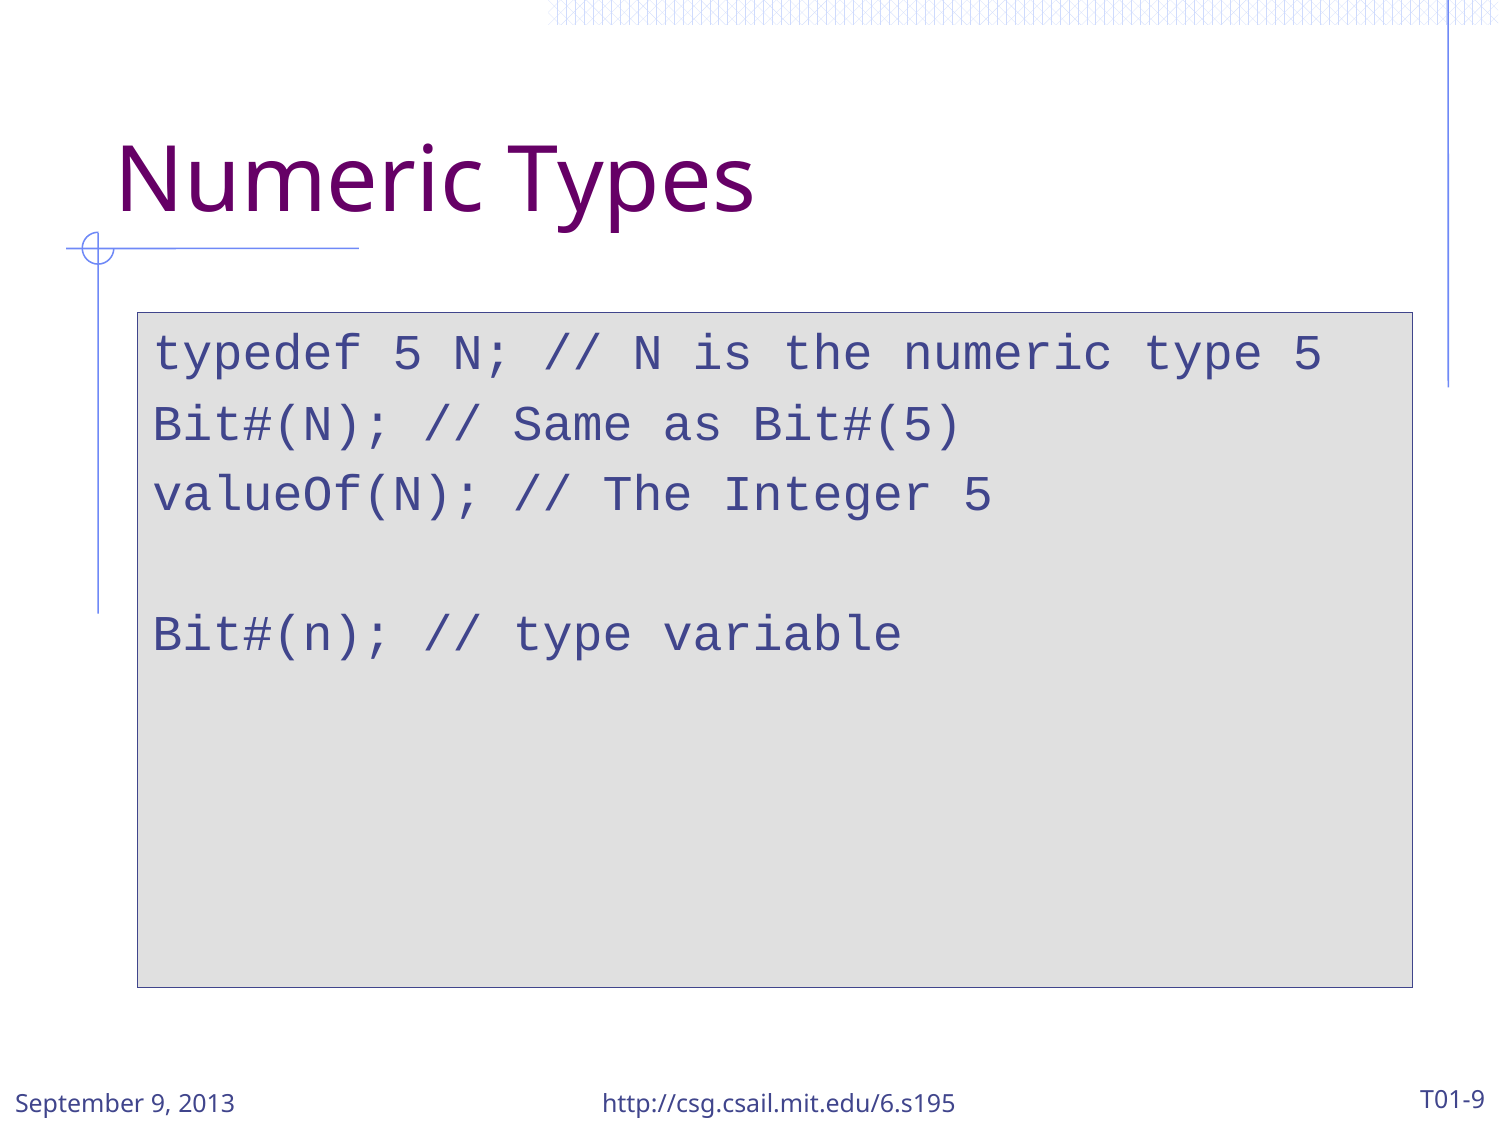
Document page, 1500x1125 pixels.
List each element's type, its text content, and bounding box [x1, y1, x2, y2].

footer http://csg.csail.mit.edu/6.s195 [508, 1049, 1051, 1125]
title Numeric Types [99, 49, 1376, 238]
list typedef 5 N; // N is the numeric type 5 Bit#(N); // Same as Bit#(5) valueOf(N); // The Integer 5 Bit#(n); // type variable [137, 312, 1413, 988]
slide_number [0, 1049, 313, 1125]
slide_number T01-9 [1187, 1049, 1500, 1125]
